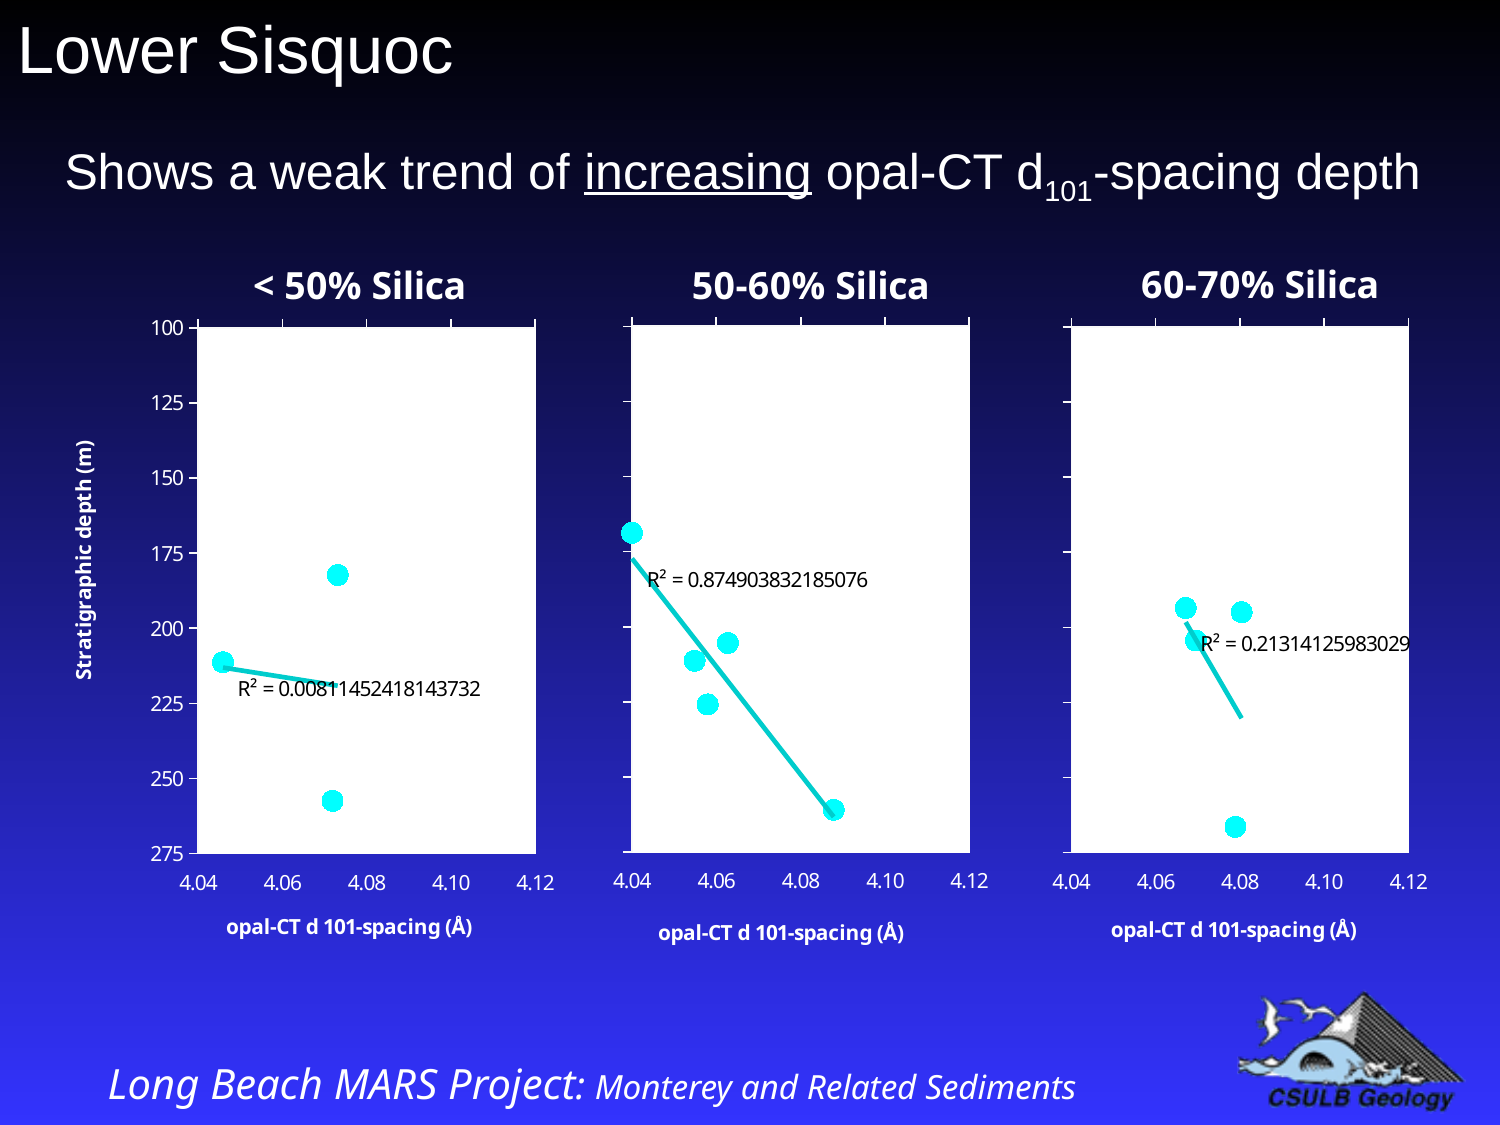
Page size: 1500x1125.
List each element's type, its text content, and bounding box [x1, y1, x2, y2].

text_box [58, 243, 1453, 959]
text_box Lower Sisquoc [2, 0, 470, 95]
text_box Shows a weak trend of increasing opal-CT d101-spacing depth [15, 131, 1471, 215]
picture [1236, 988, 1470, 1116]
